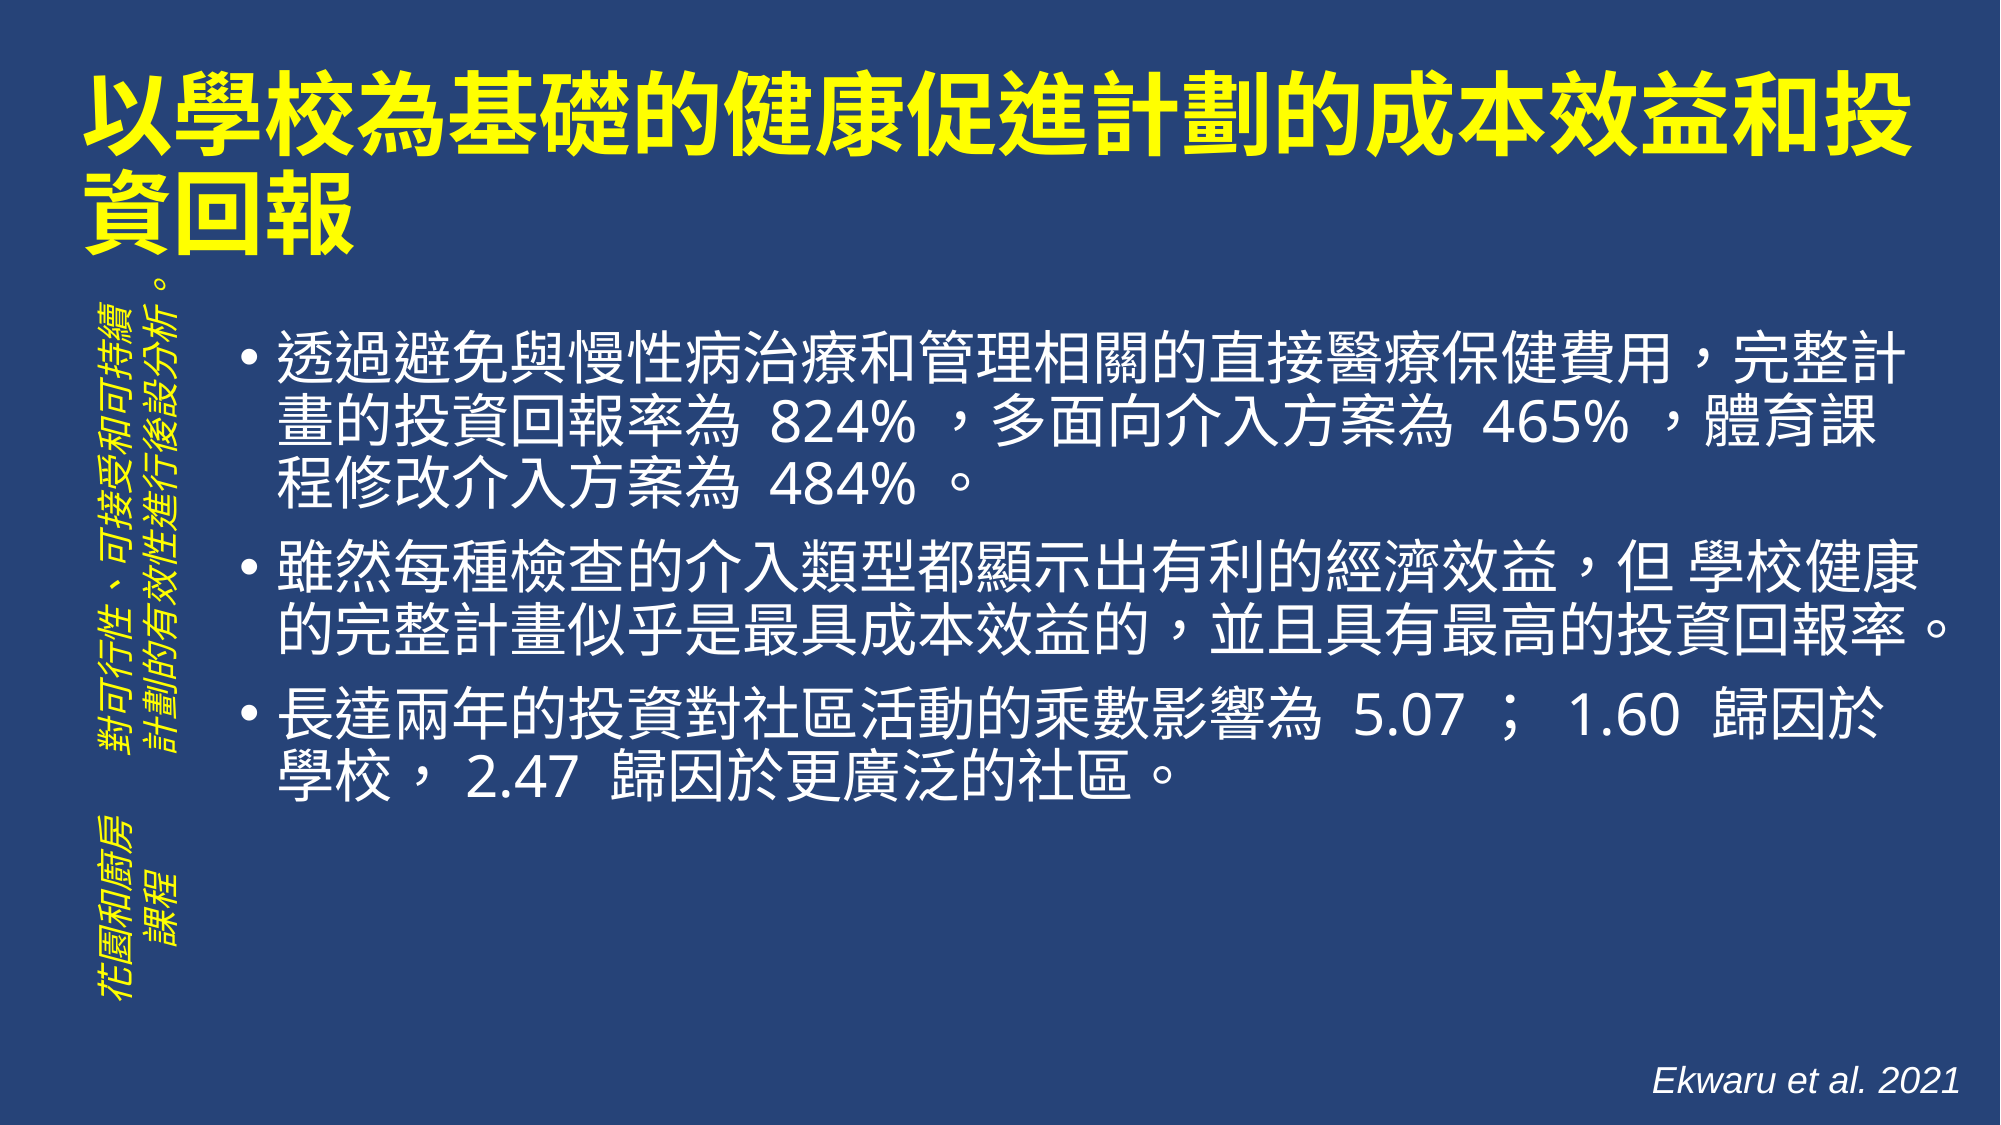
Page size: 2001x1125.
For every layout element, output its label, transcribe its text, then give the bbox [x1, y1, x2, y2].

text_box Ekwaru et al. 2021 [1637, 1049, 1977, 1109]
title 以學校為基礎的健康促進計劃的成本效益和投資回報 [65, 59, 1963, 278]
text_box 對可行性、可接受和可持續計劃的有效性進行後設分析。 [84, 277, 190, 788]
list 透過避免與慢性病治療和管理相關的直接醫療保健費用，完整計畫的投資回報率為 824%，多面向介入方案為 465%，體育課程修改介入方案為 484%。 雖然每種檢查的介入類型都顯示出有利的經濟效益，但 學校健康的完整計畫似乎是最具成本效益的，並且具有最高的投資回報率。 長達兩年的投資對社區活動的乘數影響為 5.07； 1.60 歸因於學校，2.47 歸因於更廣泛的社區。 [224, 321, 1950, 1036]
text_box 花園和廚房課程 [84, 788, 190, 1036]
